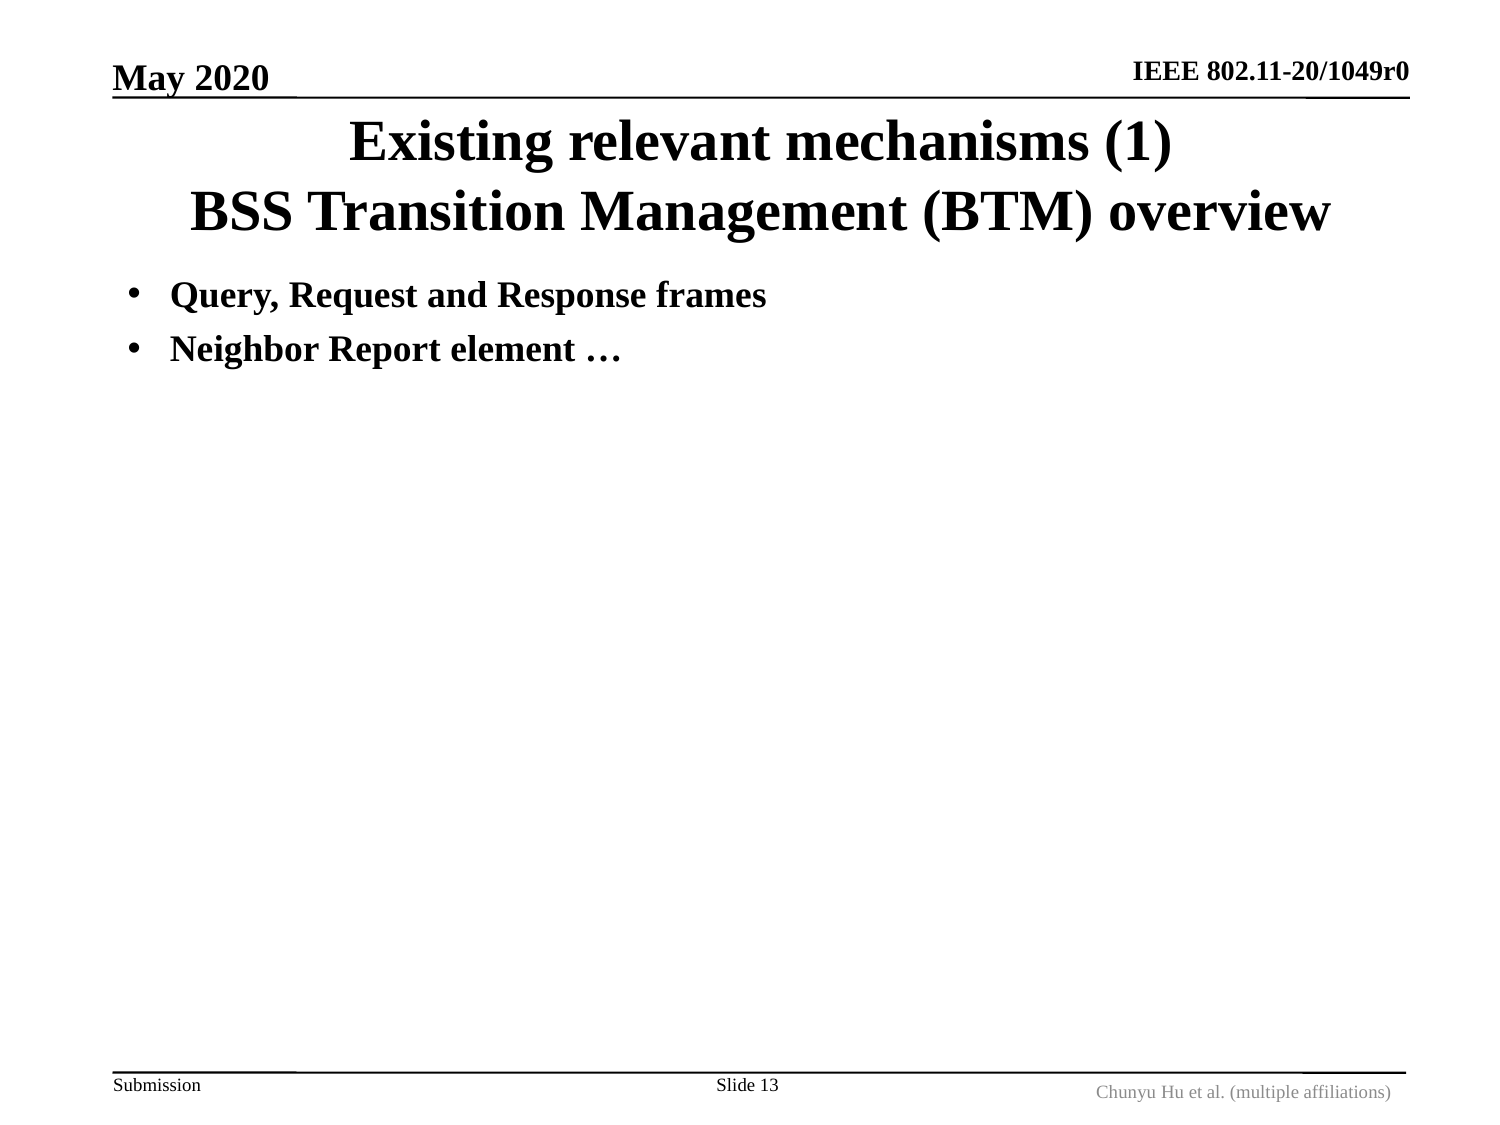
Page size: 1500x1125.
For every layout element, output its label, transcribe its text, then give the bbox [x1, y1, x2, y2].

footer Chunyu Hu et al. (multiple affiliations) [877, 1072, 1407, 1110]
title Existing relevant mechanisms (1) BSS Transition Management (BTM) overview [112, 97, 1411, 248]
slide_number Slide 13 [702, 1072, 793, 1111]
list Query, Request and Response frames Neighbor Report element … [112, 262, 1411, 1073]
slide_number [112, 52, 563, 90]
